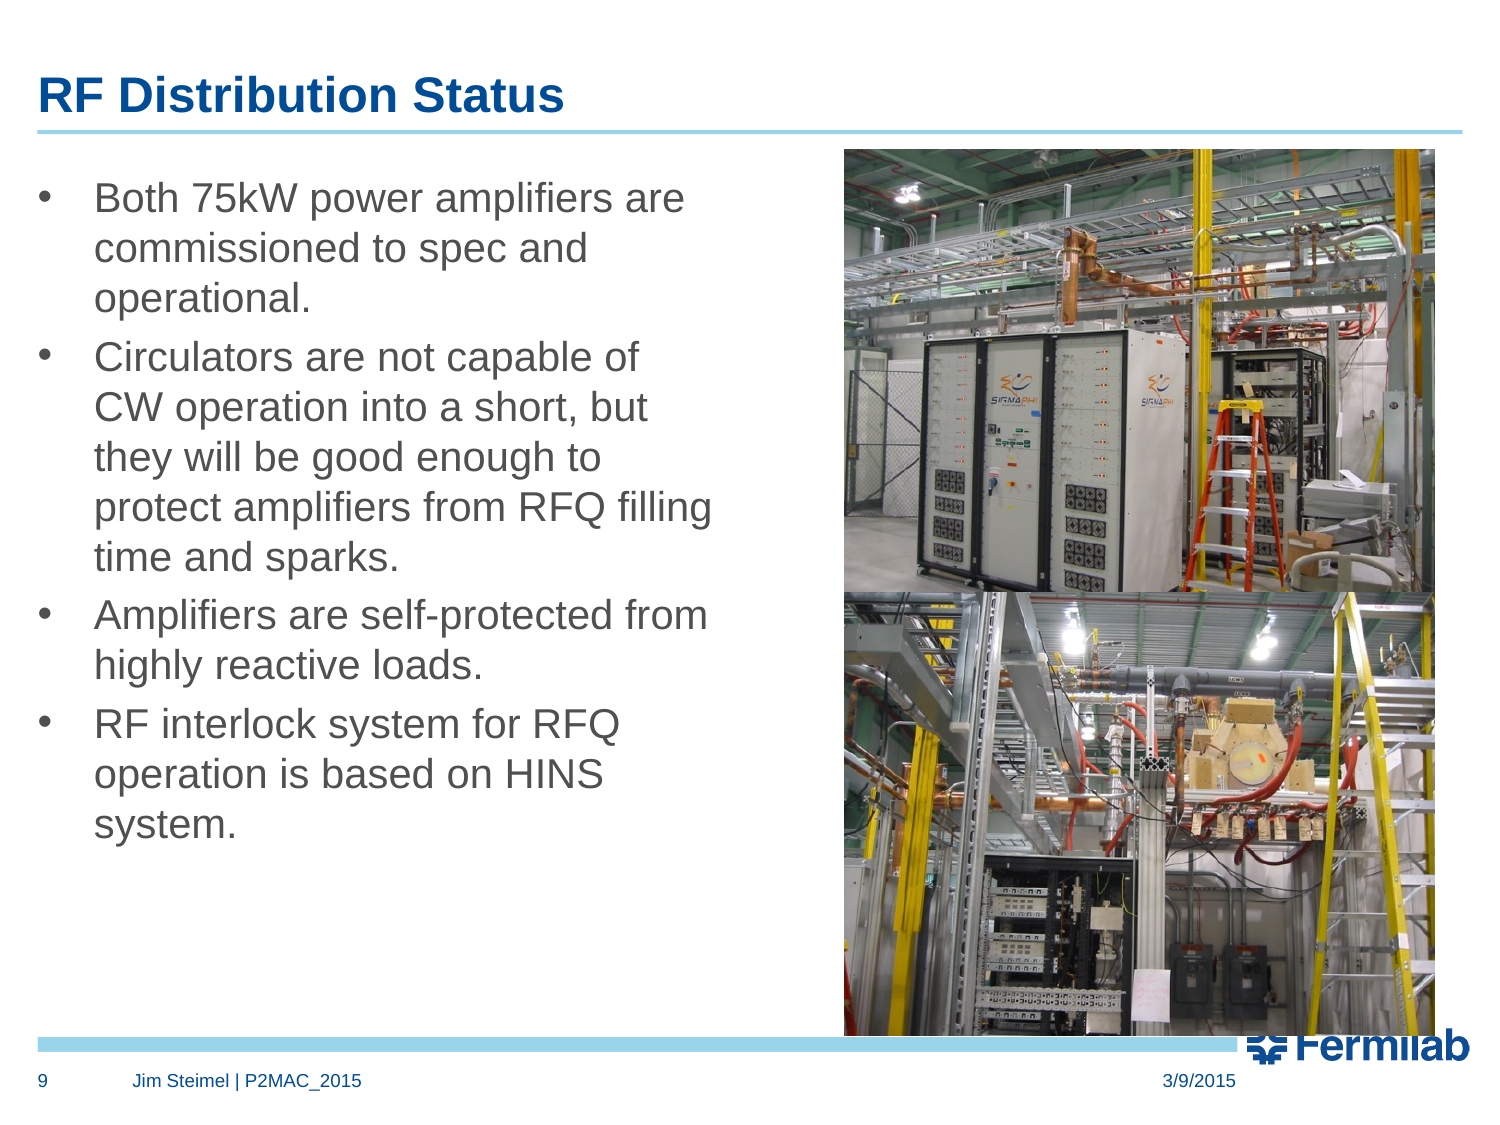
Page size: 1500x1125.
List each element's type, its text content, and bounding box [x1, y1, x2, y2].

picture [0, 0, 1500, 1125]
slide_number 9 [37, 1068, 111, 1109]
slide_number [1059, 1068, 1237, 1109]
list Both 75kW power amplifiers are commissioned to spec and operational. Circulators are not capable of CW operation into a short, but they will be good enough to protect amplifiers from RFQ filling time and sparks. Amplifiers are self-protected from highly reactive loads. RF interlock system for RFQ operation is based on HINS system. [37, 171, 714, 991]
title RF Distribution Status [37, 17, 1463, 123]
footer Jim Steimel | P2MAC_2015 [132, 1068, 1014, 1109]
